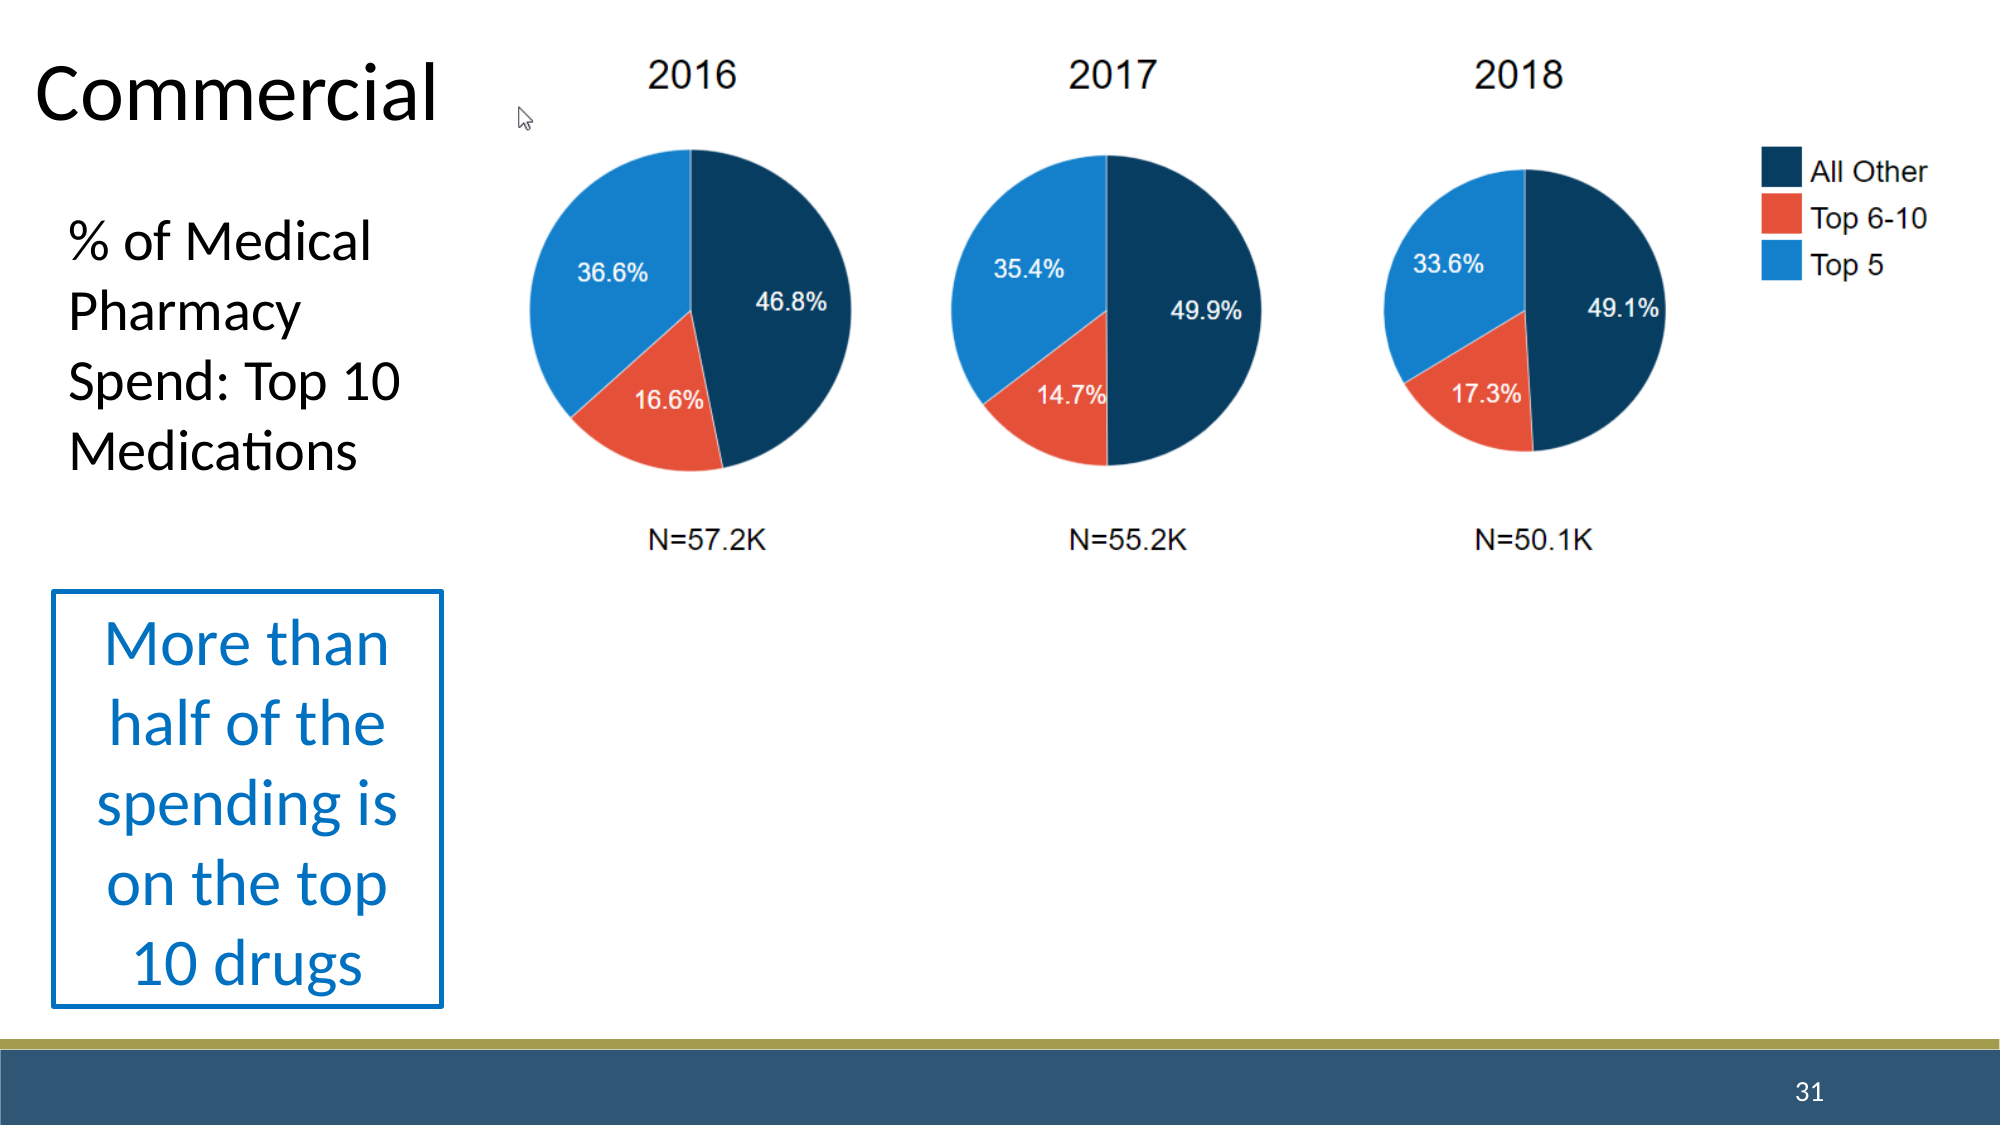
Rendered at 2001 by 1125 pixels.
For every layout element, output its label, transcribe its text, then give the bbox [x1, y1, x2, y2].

text_box Commercial [20, 29, 475, 145]
picture [517, 50, 1948, 563]
text_box More than half of the spending is on the top 10 drugs [53, 591, 442, 1007]
slide_number 31 [1624, 1059, 1840, 1120]
text_box % of Medical Pharmacy Spend: Top 10 Medications [53, 194, 430, 490]
